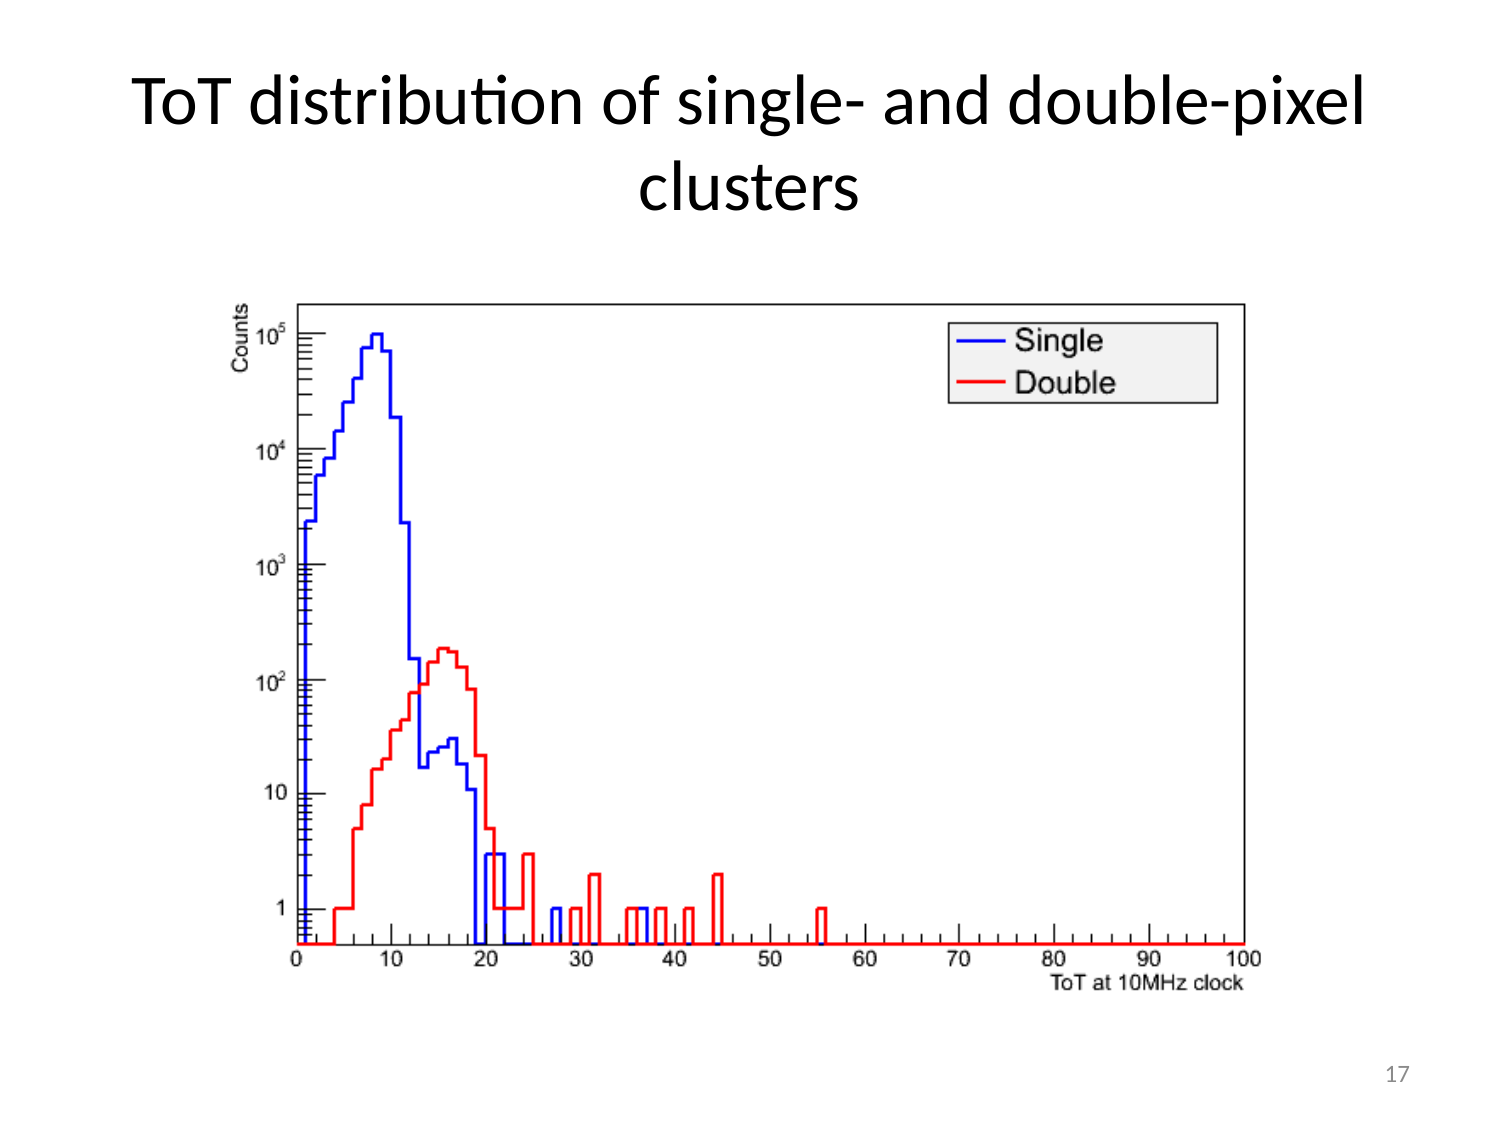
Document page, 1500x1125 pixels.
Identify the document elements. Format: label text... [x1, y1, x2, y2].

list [42, 224, 1500, 1026]
slide_number 17 [1074, 1042, 1425, 1103]
title ToT distribution of single- and double-pixel clusters [75, 45, 1425, 222]
